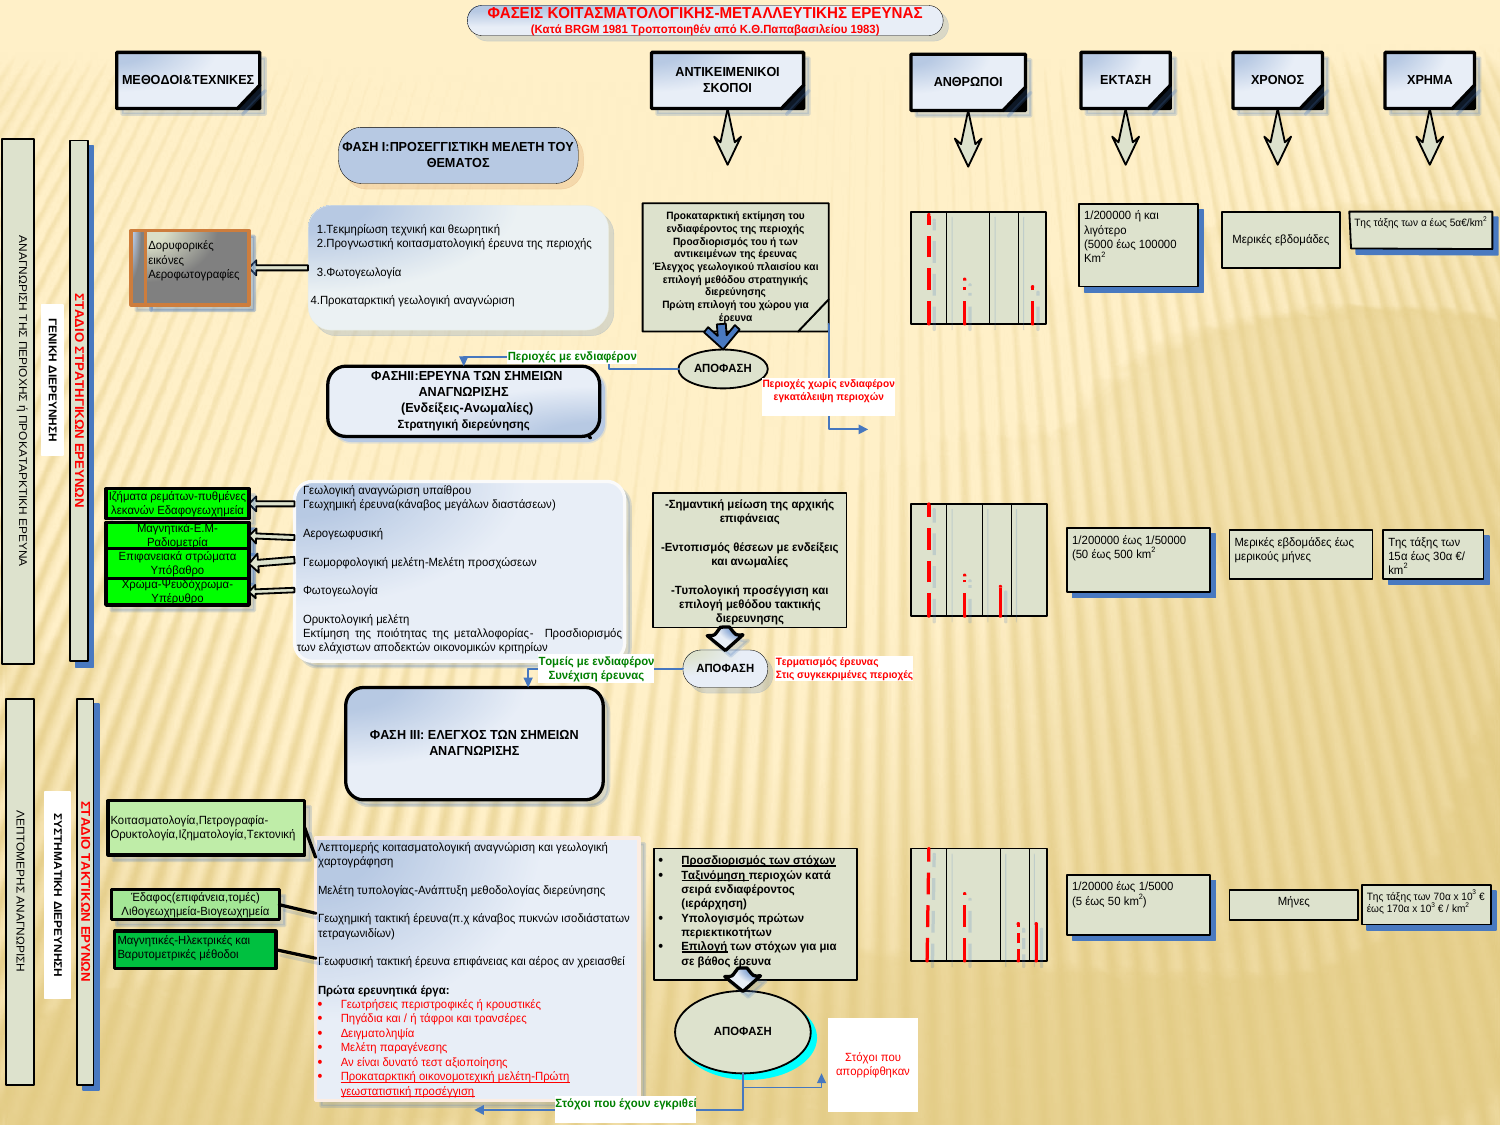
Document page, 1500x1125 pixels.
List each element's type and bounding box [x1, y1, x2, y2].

text_box [0, 0, 1500, 1125]
